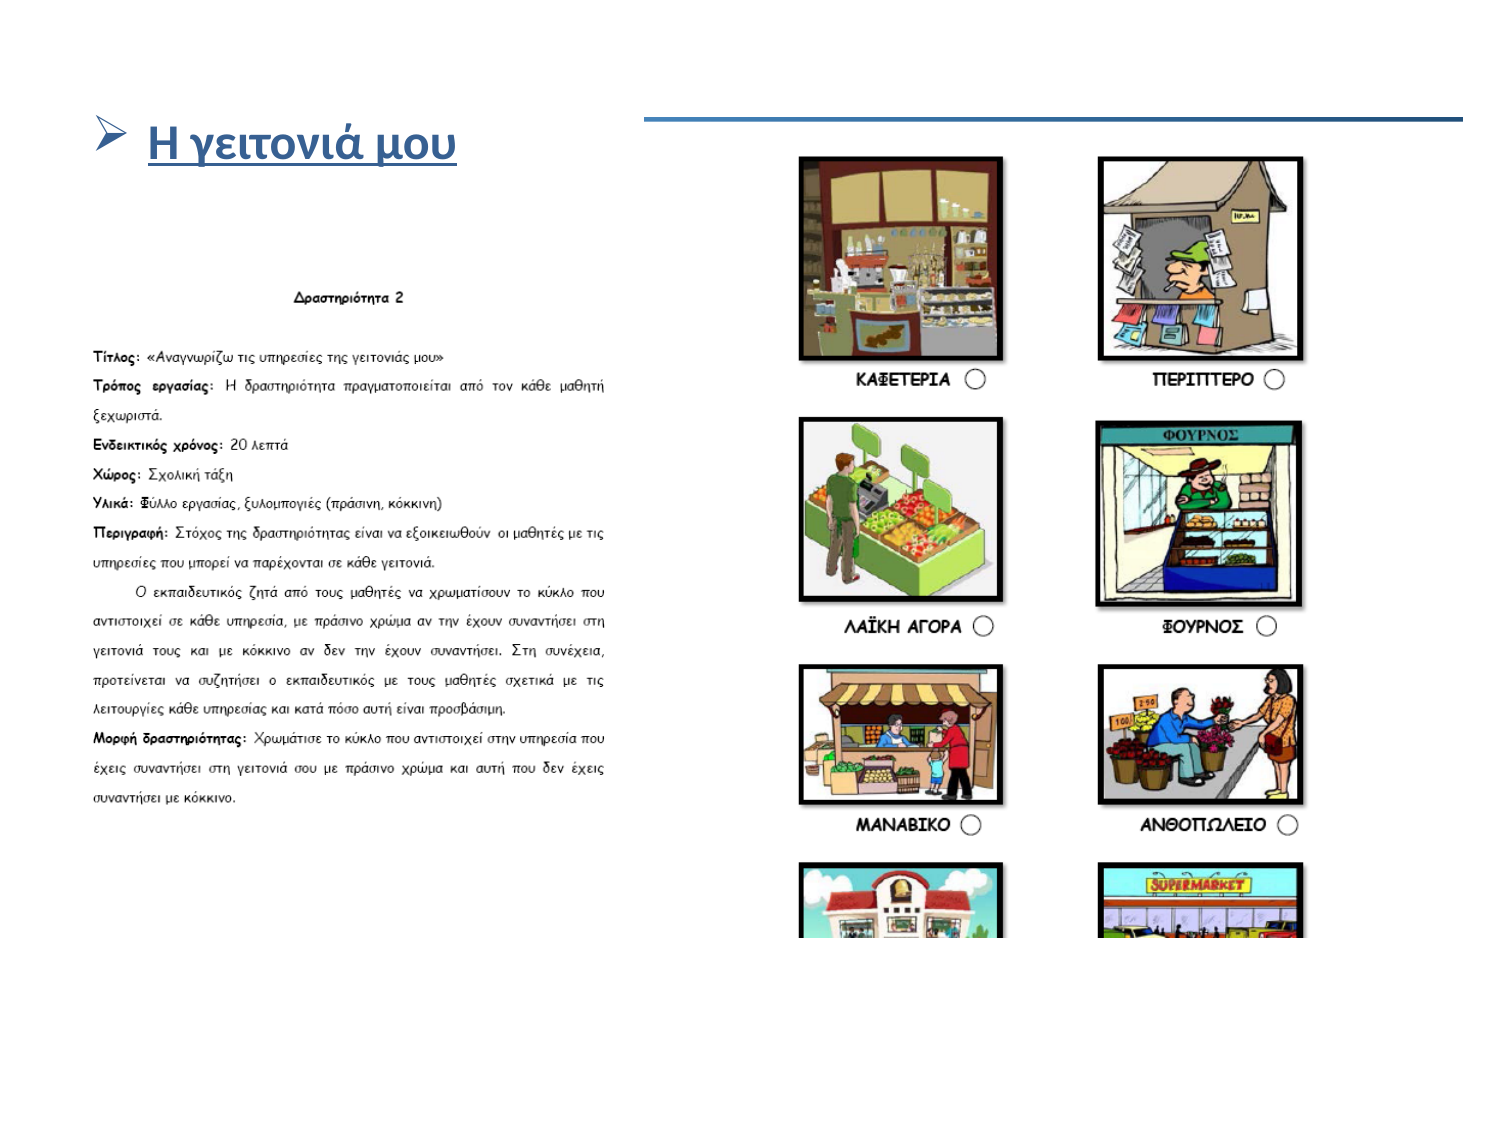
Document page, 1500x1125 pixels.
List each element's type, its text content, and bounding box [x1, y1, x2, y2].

list Η γειτονιά μου [76, 101, 1427, 186]
picture [0, 116, 1463, 969]
